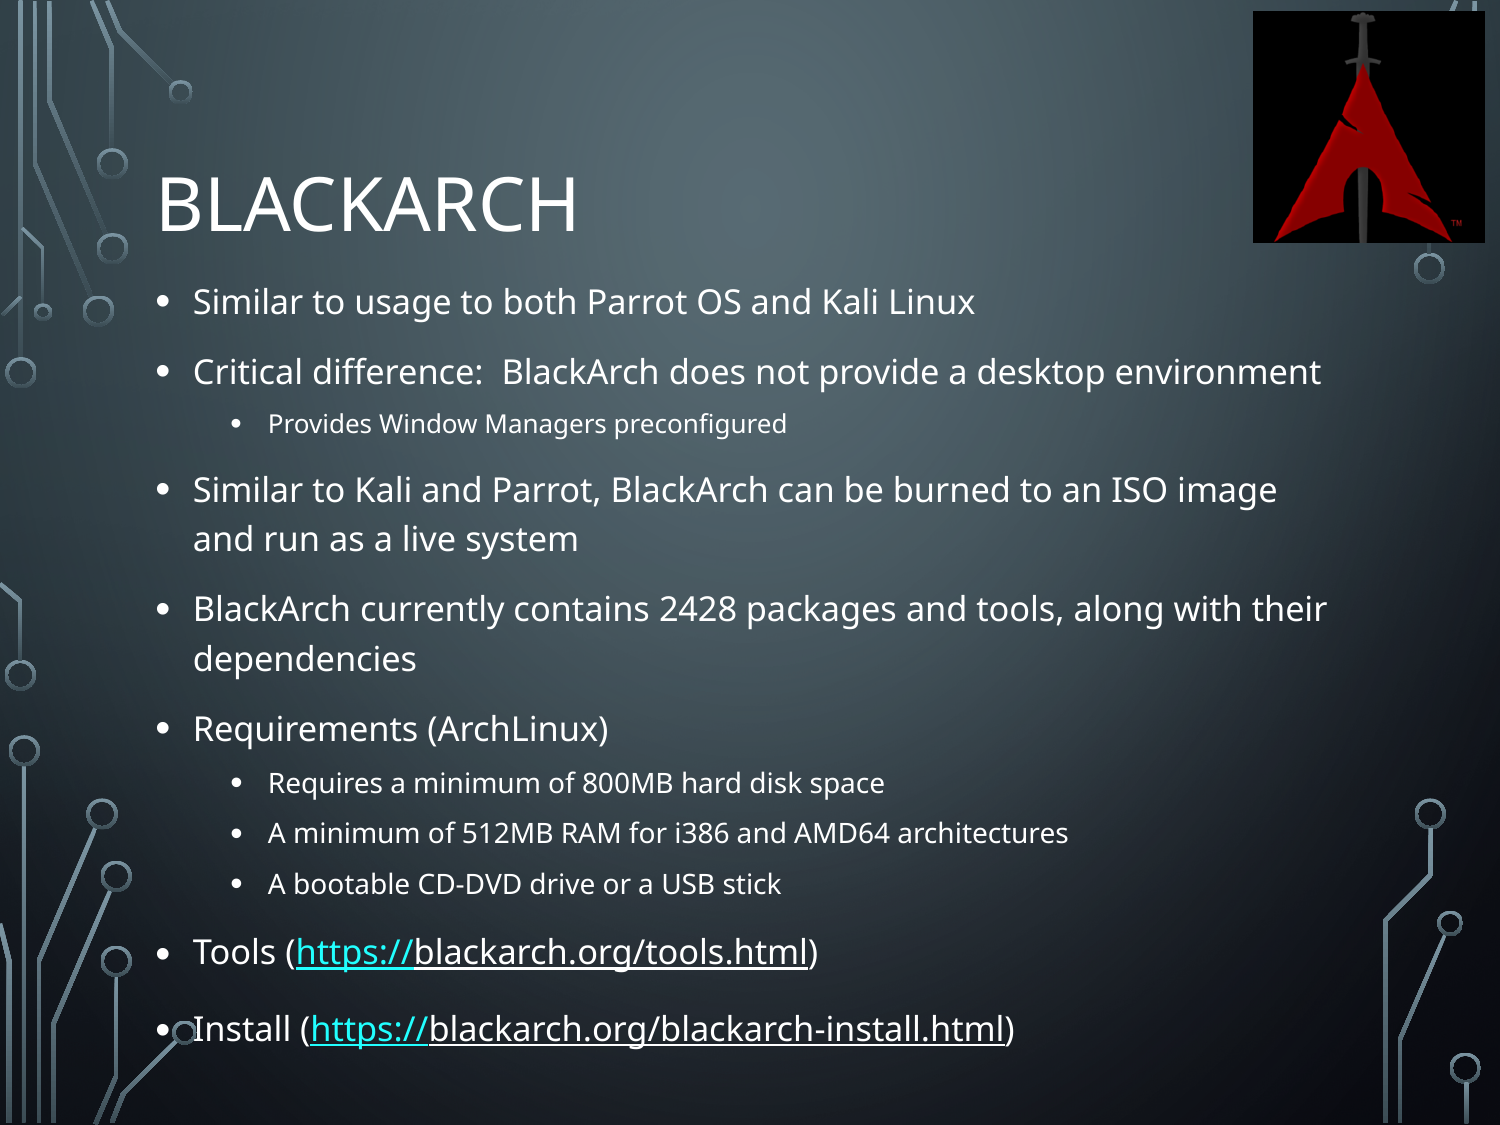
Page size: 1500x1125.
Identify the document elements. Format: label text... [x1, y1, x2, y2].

picture [1253, 11, 1486, 244]
title BlackArch [140, 149, 1360, 264]
list Similar to usage to both Parrot OS and Kali Linux Critical difference: BlackArch does not provide a desktop environment Provides Window Managers preconfigured Similar to Kali and Parrot, BlackArch can be burned to an ISO image and run as a live system BlackArch currently contains 2428 packages and tools, along with their dependencies Requirements (ArchLinux) Requires a minimum of 800MB hard disk space A minimum of 512MB RAM for i386 and AMD64 architectures A bootable CD-DVD drive or a USB stick Tools (https://blackarch.org/tools.html) Install (https://blackarch.org/blackarch-install.html) [140, 264, 1360, 1095]
